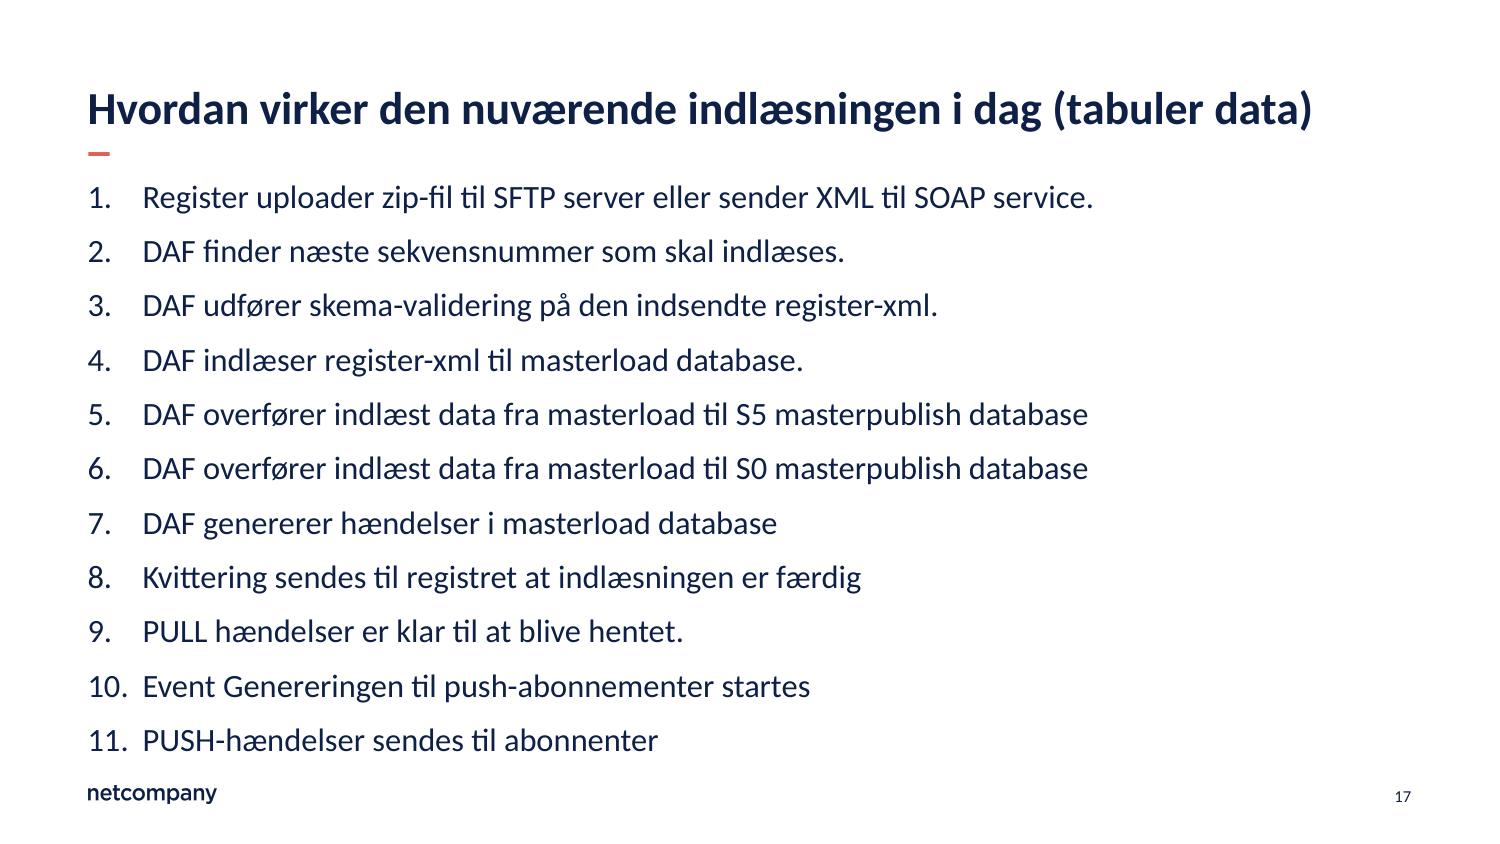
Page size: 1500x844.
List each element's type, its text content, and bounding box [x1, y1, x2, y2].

picture [88, 785, 217, 804]
picture [88, 152, 110, 156]
list Register uploader zip-fil til SFTP server eller sender XML til SOAP service. DAF finder næste sekvensnummer som skal indlæses. DAF udfører skema-validering på den indsendte register-xml. DAF indlæser register-xml til masterload database. DAF overfører indlæst data fra masterload til S5 masterpublish database DAF overfører indlæst data fra masterload til S0 masterpublish database DAF genererer hændelser i masterload database Kvittering sendes til registret at indlæsningen er færdig PULL hændelser er klar til at blive hentet. Event Genereringen til push-abonnementer startes PUSH-hændelser sendes til abonnenter [87, 175, 1411, 759]
title Hvordan virker den nuværende indlæsningen i dag (tabuler data) [87, 85, 1412, 134]
